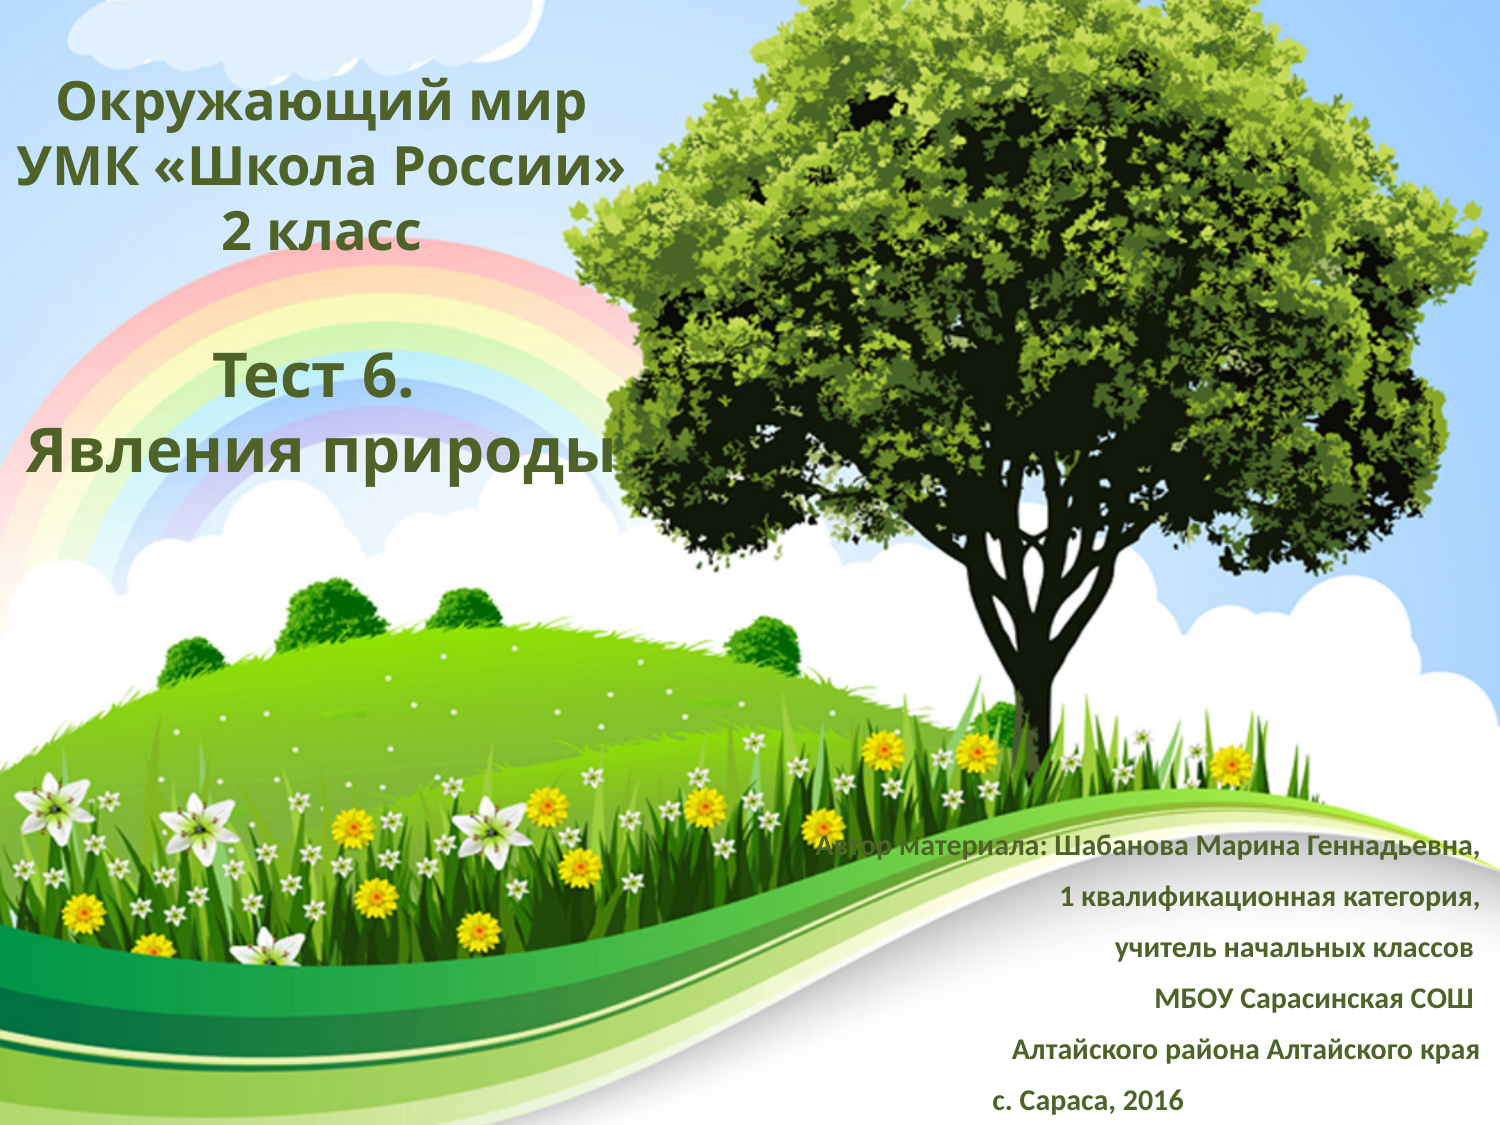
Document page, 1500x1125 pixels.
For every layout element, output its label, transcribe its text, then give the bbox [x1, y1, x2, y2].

subtitle Автор материала: Шабанова Марина Геннадьевна, 1 квалификационная категория, учитель начальных классов МБОУ Сарасинская СОШ Алтайского района Алтайского края с. Сараса, 2016 [680, 822, 1496, 1125]
title Окружающий мир УМК «Школа России» 2 класс Тест 6. Явления природы [0, 42, 644, 657]
picture [0, 0, 1500, 1125]
